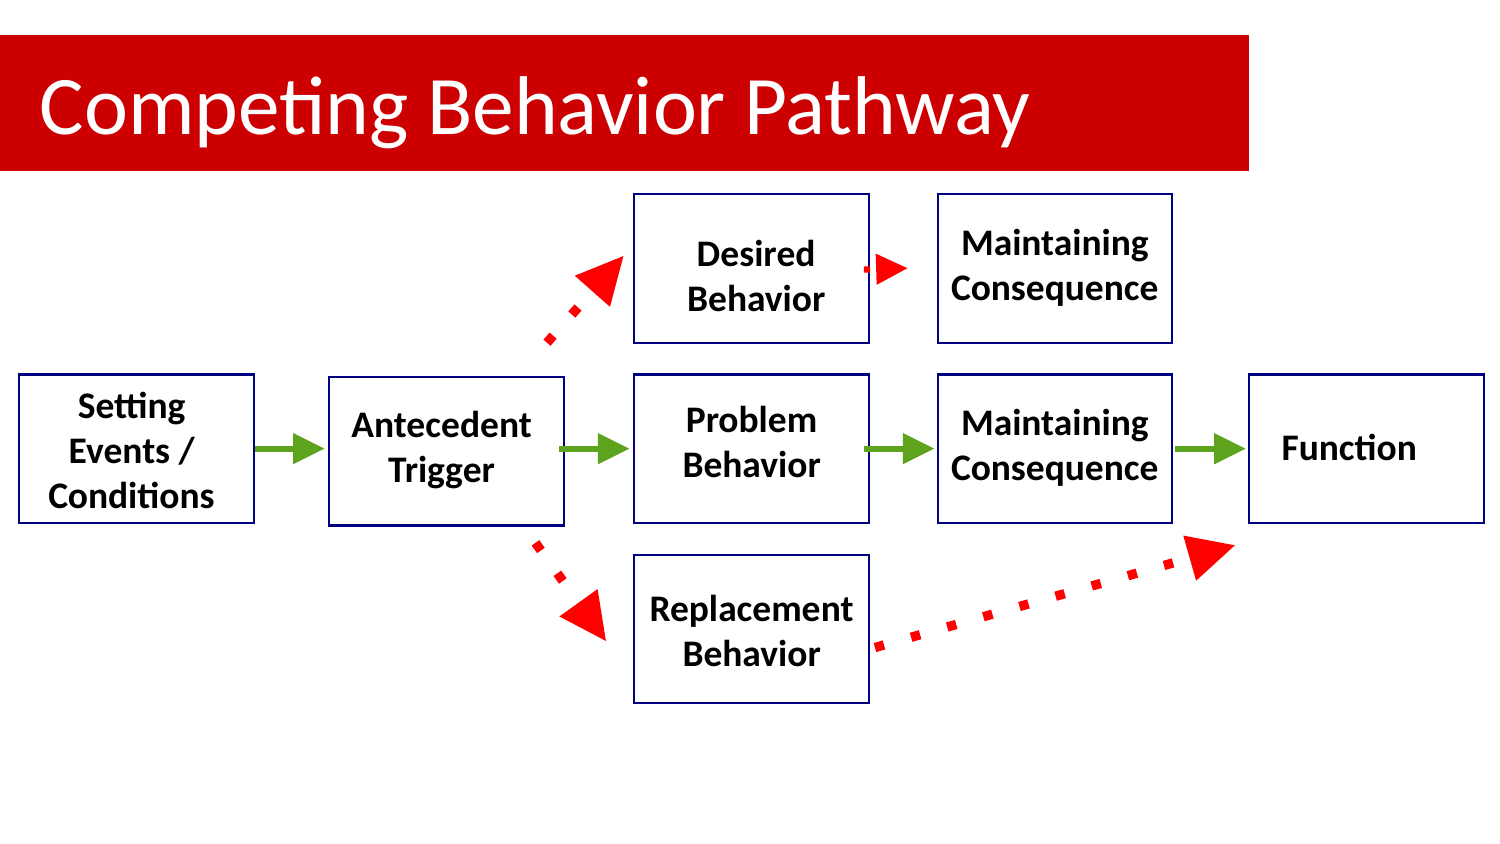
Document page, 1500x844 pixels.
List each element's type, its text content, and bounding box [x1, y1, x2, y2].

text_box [19, 193, 1485, 704]
title Competing Behavior Pathway [24, 40, 1250, 163]
